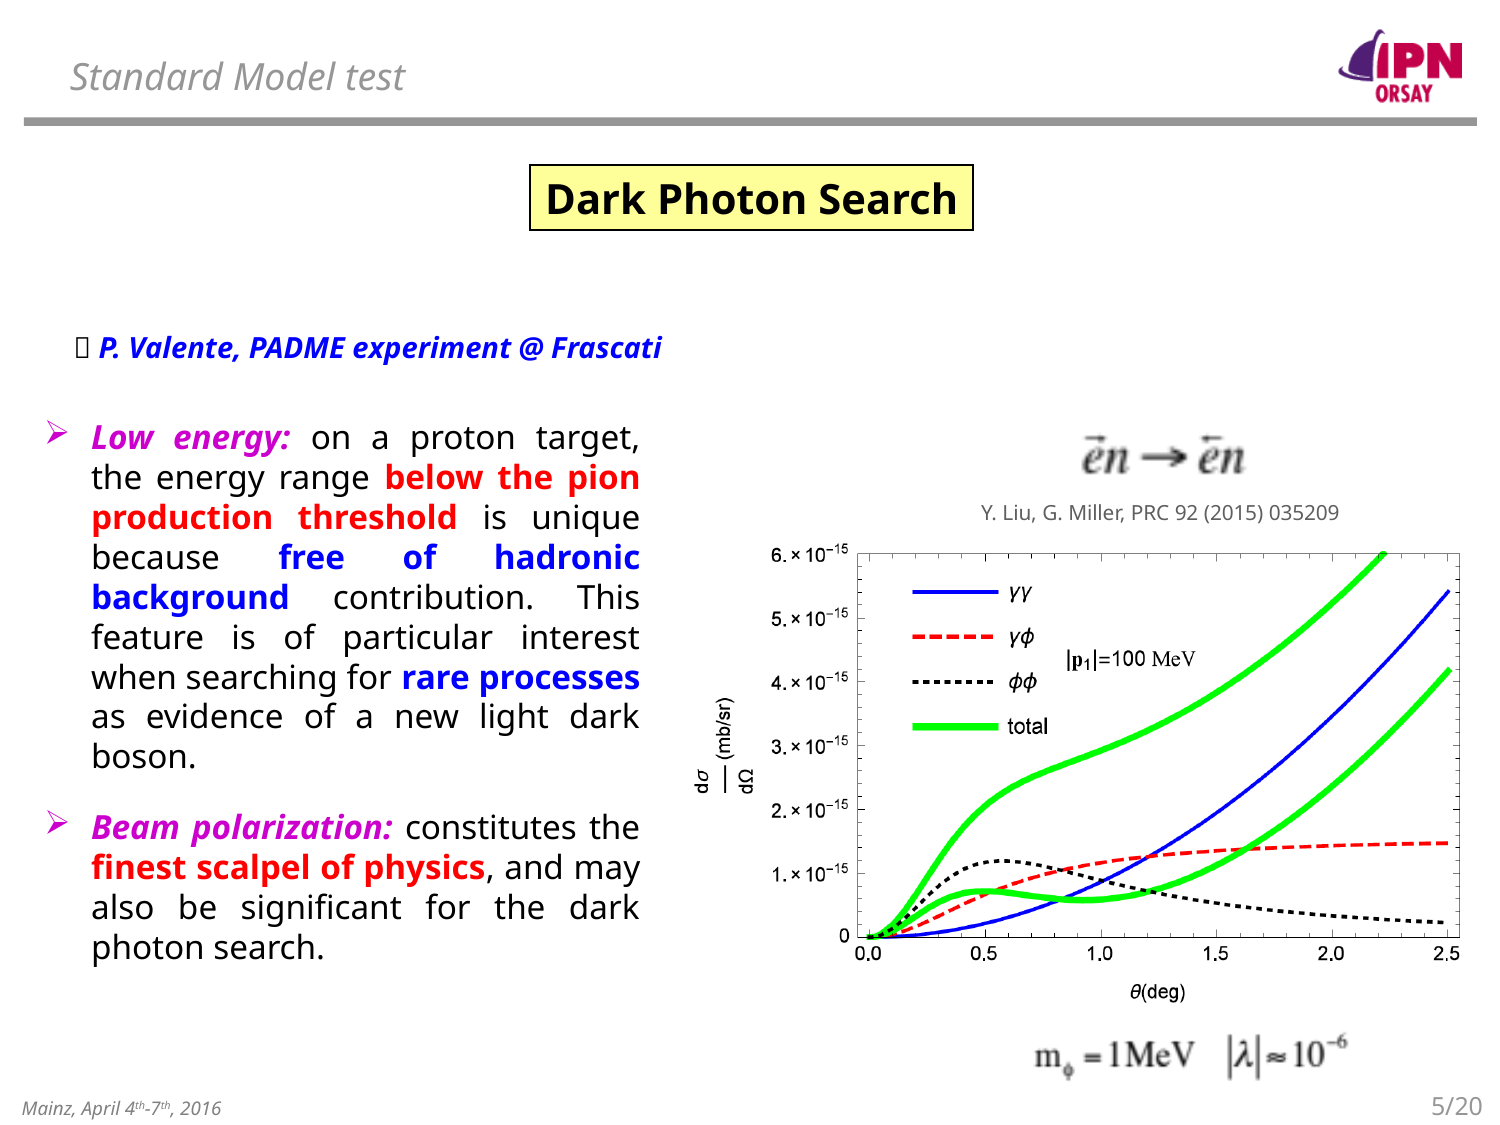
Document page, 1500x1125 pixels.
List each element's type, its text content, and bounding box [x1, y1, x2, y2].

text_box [1077, 424, 1251, 482]
text_box  P. Valente, PADME experiment @ Frascati [58, 322, 677, 372]
text_box Y. Liu, G. Miller, PRC 92 (2015) 035209 [858, 492, 1462, 533]
text_box Mainz, April 4th-7th, 2016 [6, 1089, 237, 1125]
text_box 5/20 [1416, 1083, 1498, 1125]
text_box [1030, 1026, 1353, 1084]
text_box Low energy: on a proton target, the energy range below the pion production threshold is unique because free of hadronic background contribution. This feature is of particular interest when searching for rare processes as evidence of a new light dark boson. [29, 408, 656, 783]
text_box Beam polarization: constitutes the finest scalpel of physics, and may also be significant for the dark photon search. [29, 799, 656, 974]
text_box Standard Model test [54, 45, 421, 105]
picture [1337, 28, 1462, 103]
text_box Dark Photon Search [530, 165, 974, 230]
picture [687, 537, 1463, 1006]
